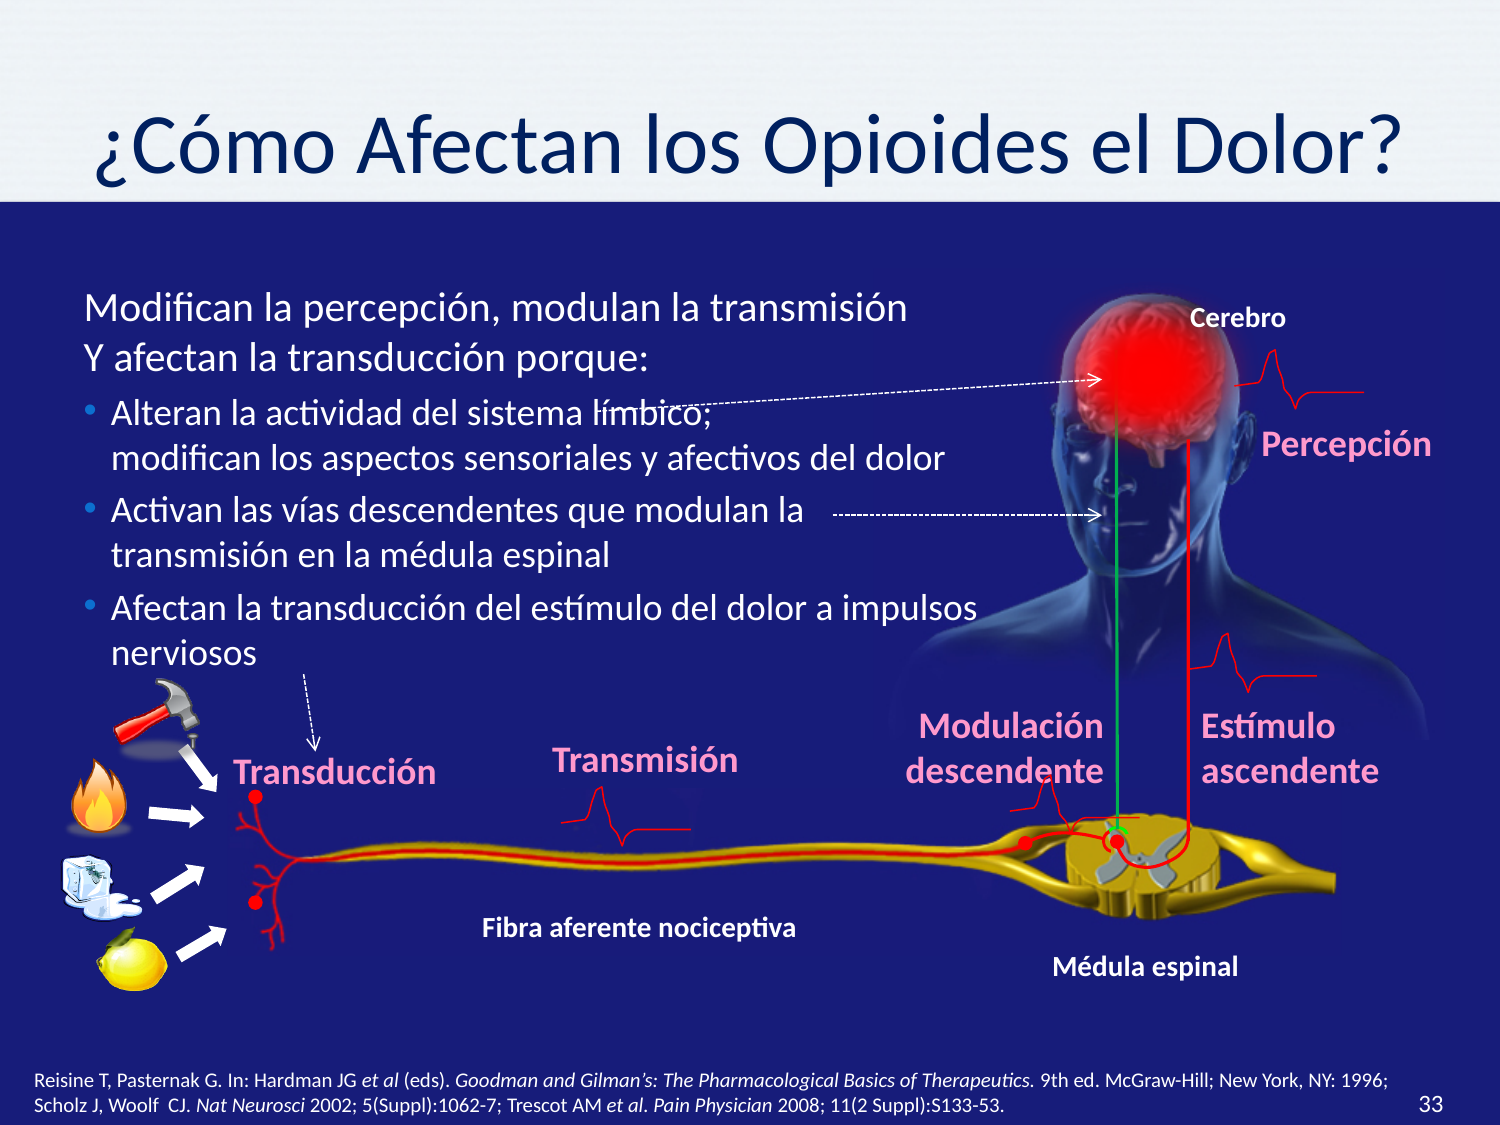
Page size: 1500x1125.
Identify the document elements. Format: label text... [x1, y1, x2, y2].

picture [60, 853, 173, 1005]
picture [0, 0, 1500, 201]
text_box 33 [1108, 1057, 1459, 1118]
text_box Modulación descendente [1008, 749, 1117, 786]
text_box [0, 201, 1500, 1125]
text_box Reisine T, Pasternak G. In: Hardman JG et al (eds). Goodman and Gilman’s: The Pharmacological Basics of Therapeutics. 9th ed. McGraw-Hill; New York, NY: 1996; Scholz J, Woolf CJ. Nat Neurosci 2002; 5(Suppl):1062-7; Trescot AM et al. Pain Physician 2008; 11(2 Suppl):S133-53. [34, 1066, 1108, 1117]
picture [57, 662, 206, 840]
text_box Estímulo ascendente [1189, 749, 1430, 799]
text_box [148, 808, 205, 829]
picture [873, 268, 1446, 740]
title ¿Cómo Afectan los Opioides el Dolor? [75, 53, 1425, 242]
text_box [303, 673, 316, 752]
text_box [596, 379, 1103, 412]
text_box [1041, 774, 1054, 786]
list Modifican la percepción, modulan la transmisión Y afectan la transducción porque: Alteran la actividad del sistema límbico; modifican los aspectos sensoriales y afectivos del dolor Activan las vías descendentes que modulan la transmisión en la médula espinal Afectan la transducción del estímulo del dolor a impulsos nerviosos [66, 272, 1008, 808]
text_box [150, 864, 205, 905]
text_box [177, 925, 222, 963]
picture [227, 788, 1342, 956]
text_box Médula espinal [1037, 963, 1255, 990]
